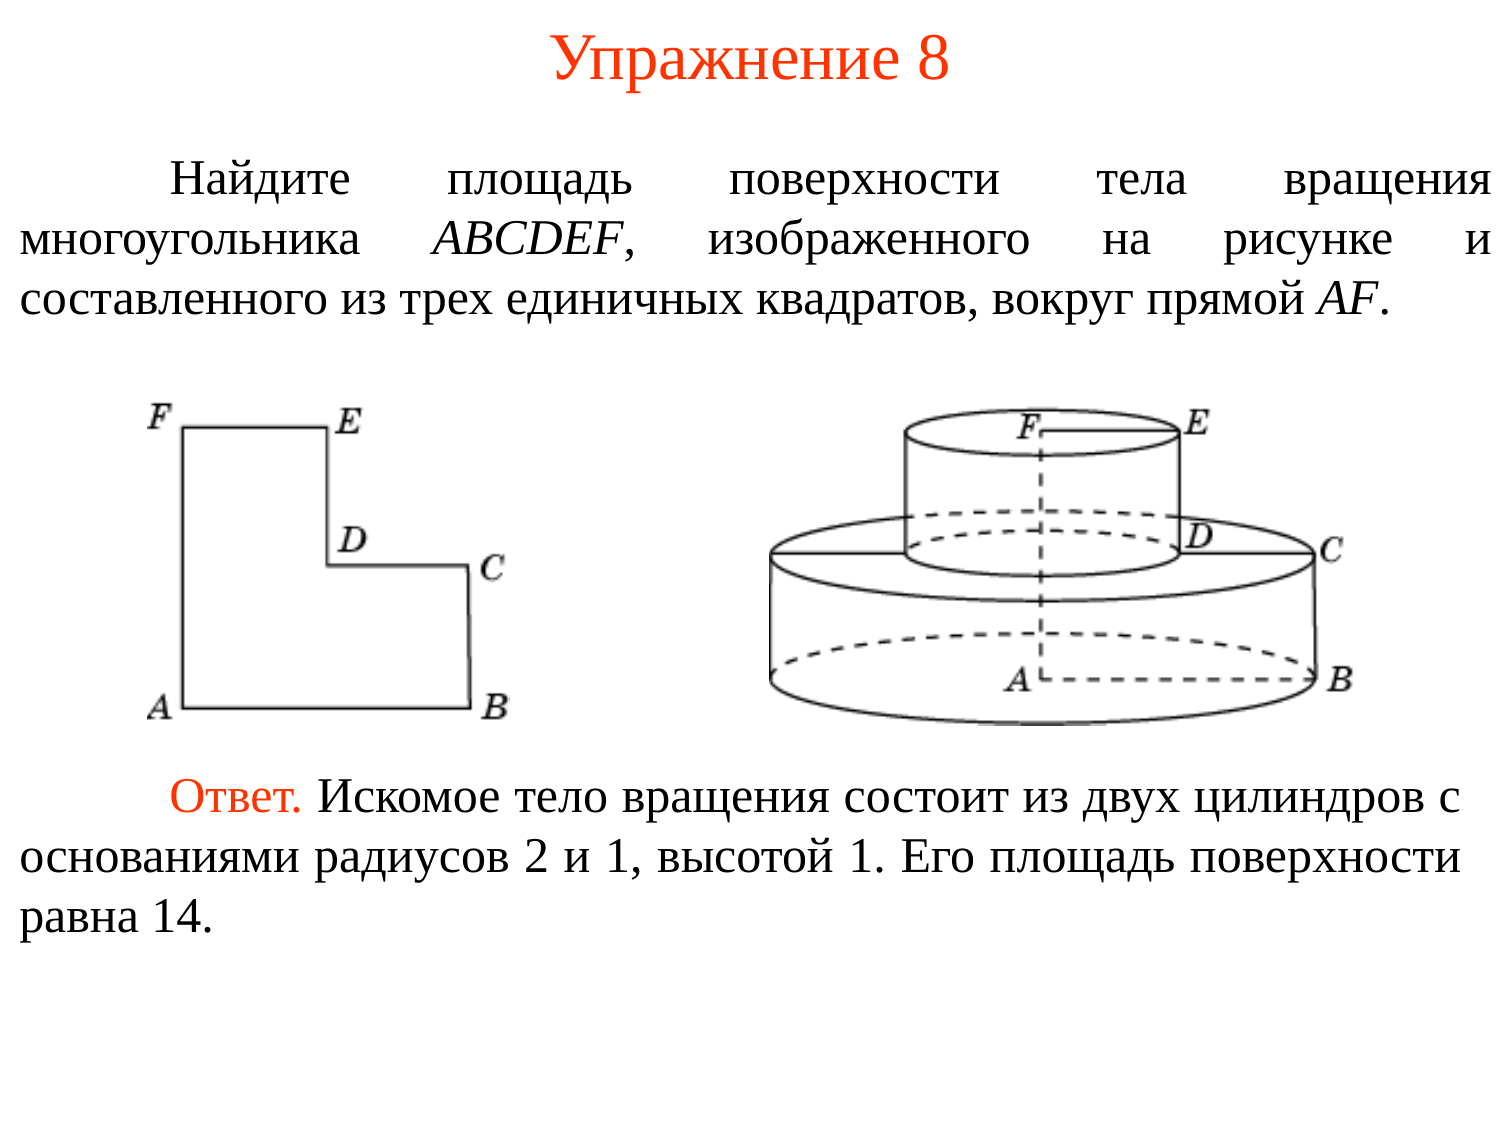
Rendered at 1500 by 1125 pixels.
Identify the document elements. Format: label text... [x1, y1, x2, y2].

picture [147, 397, 510, 403]
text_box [4, 403, 1477, 953]
text_box Найдите площадь поверхности тела вращения многоугольника ABCDEF, изображенного на рисунке и составленного из трех единичных квадратов, вокруг прямой AF. [4, 137, 1500, 332]
text_box Упражнение 8 [112, 12, 1388, 101]
